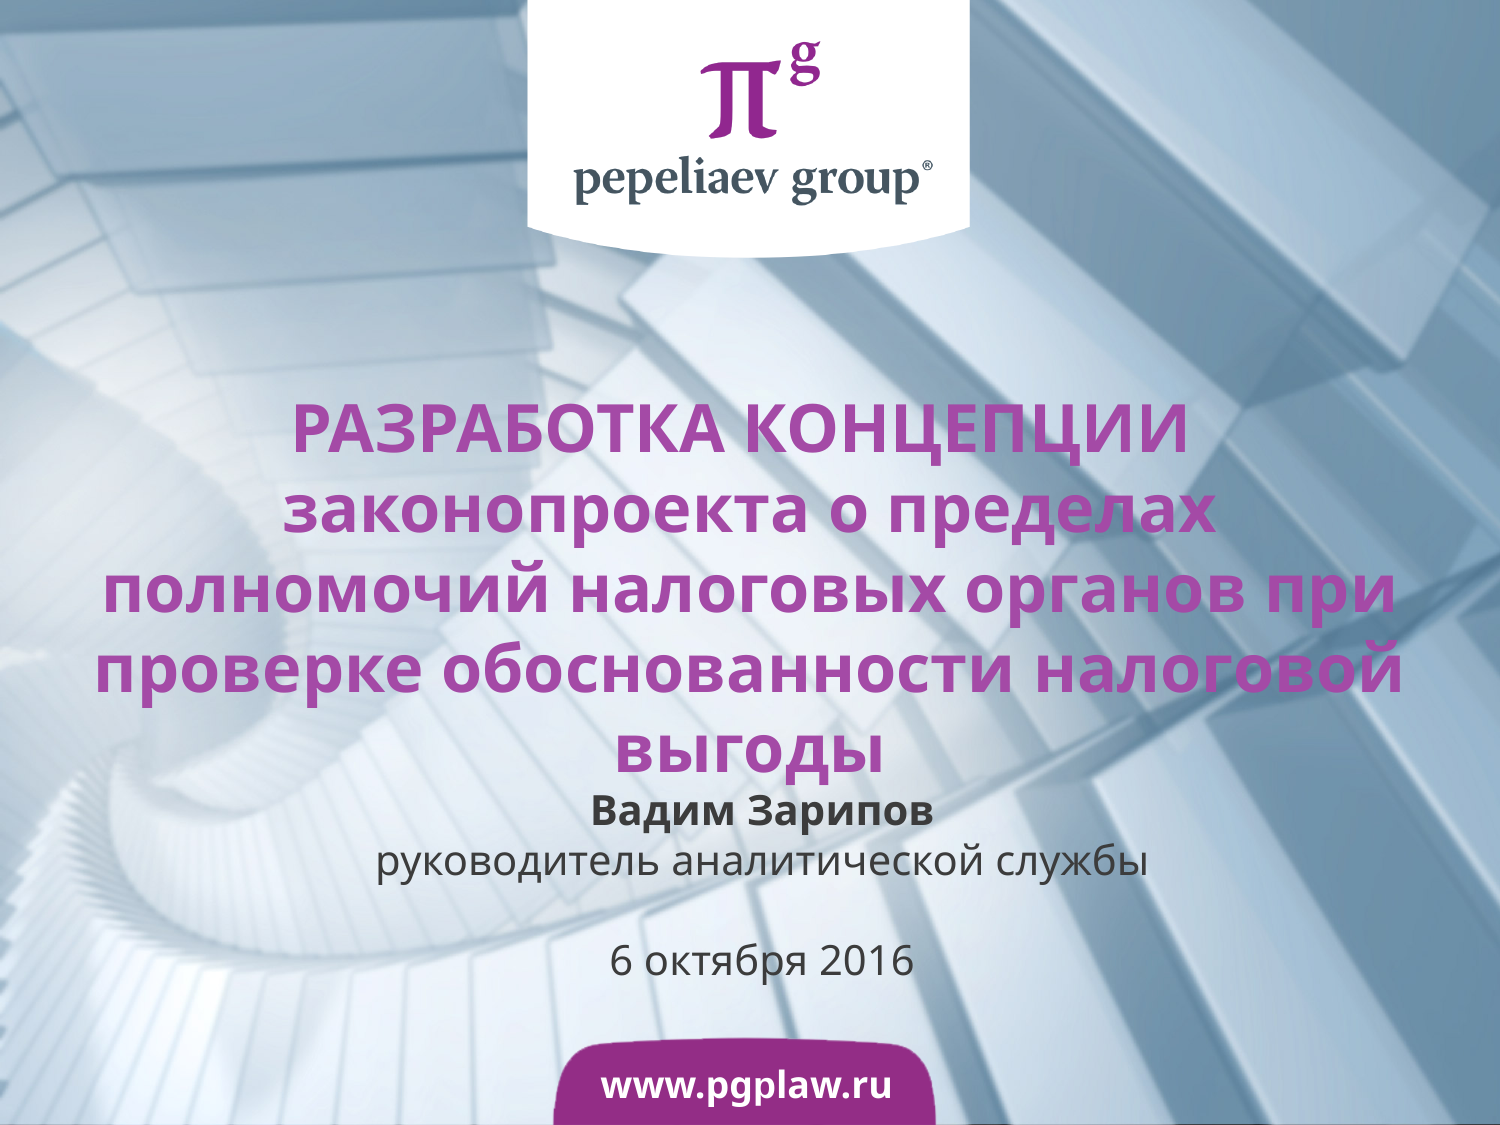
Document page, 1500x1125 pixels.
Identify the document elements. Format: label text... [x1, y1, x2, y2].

text_box Вадим Зарипов руководитель аналитической службы 6 октября 2016 [125, 726, 1399, 1042]
picture [0, 0, 1500, 1125]
title РАЗРАБОТКА КОНЦЕПЦИИ законопроекта о пределах полномочий налоговых органов при проверке обоснованности налоговой выгоды [70, 378, 1430, 602]
